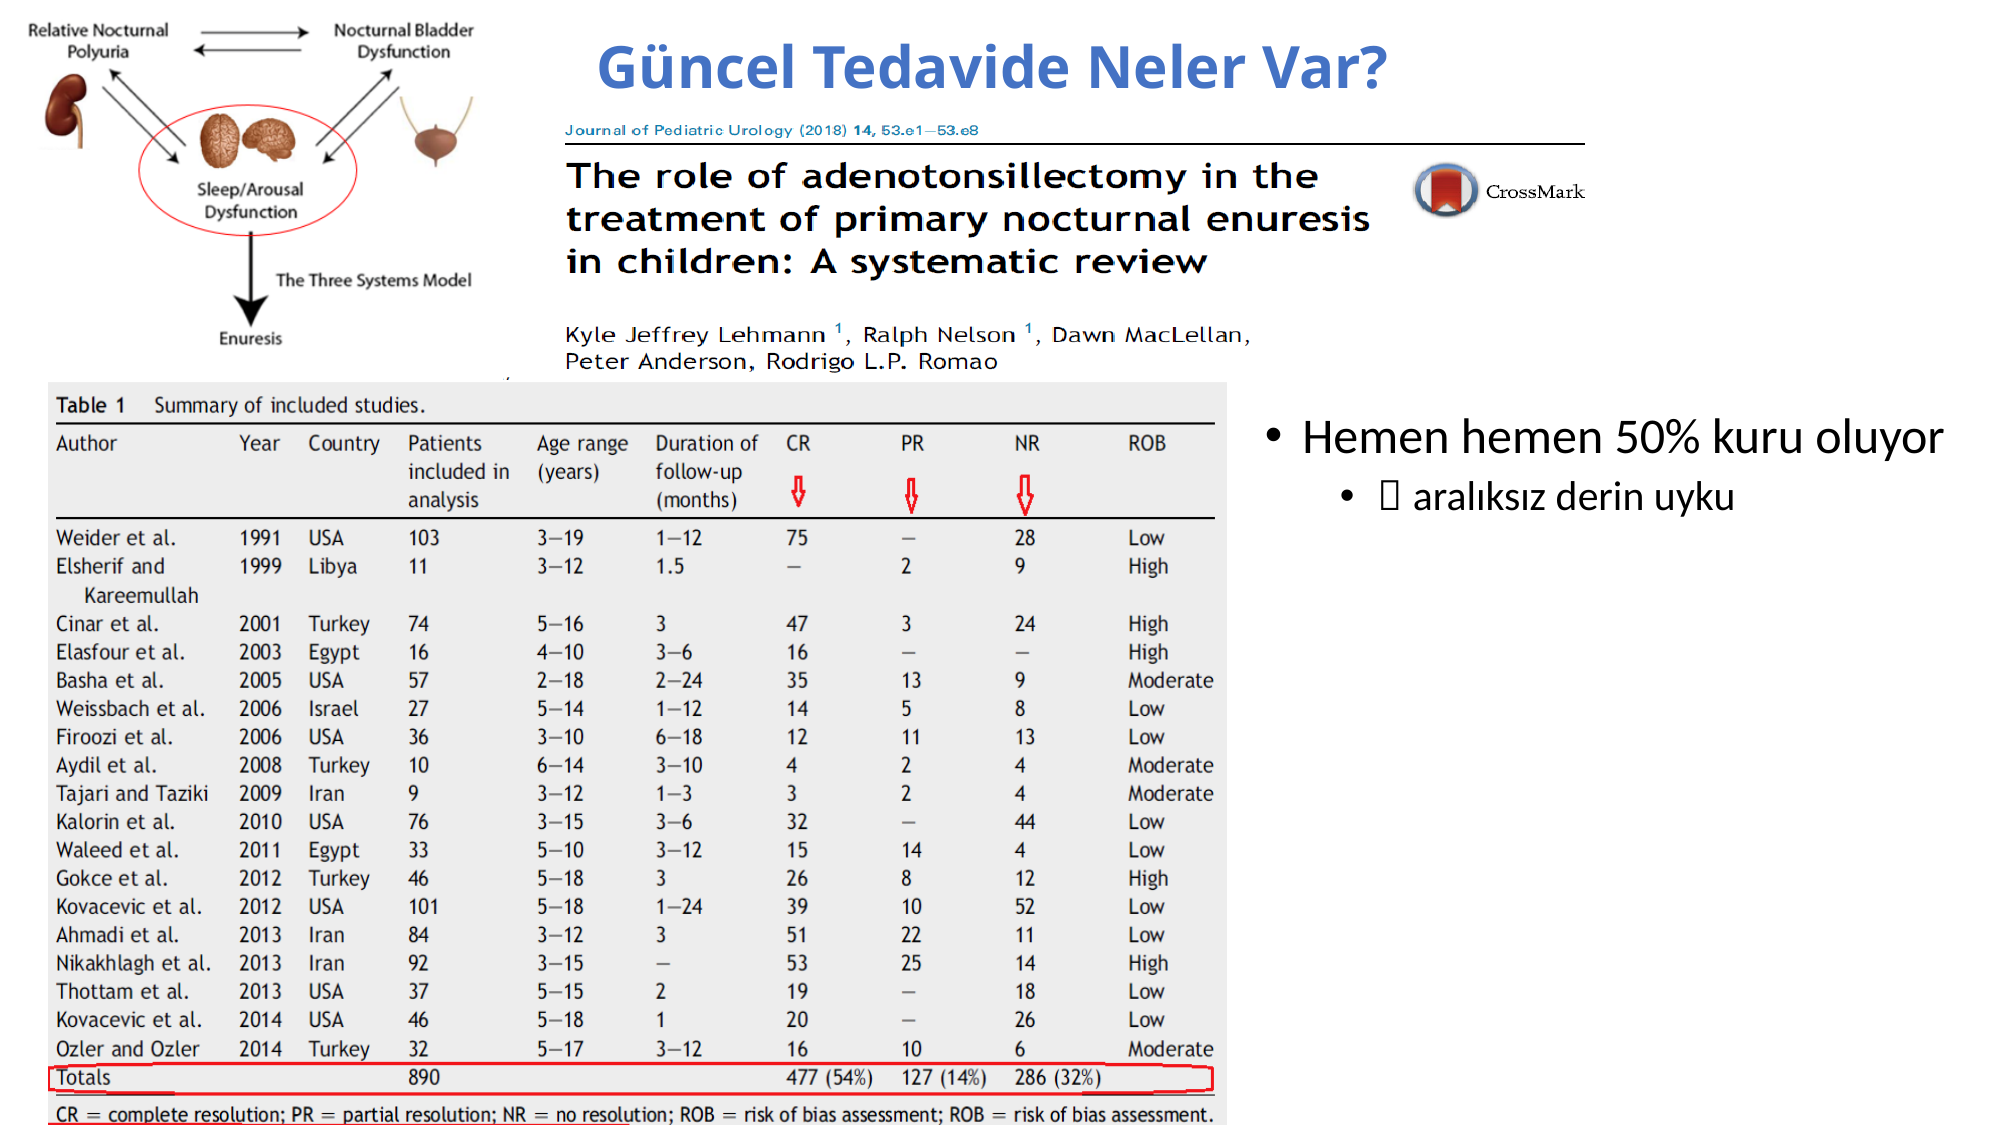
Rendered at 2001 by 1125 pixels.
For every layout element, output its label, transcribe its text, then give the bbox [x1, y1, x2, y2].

text_box Hemen hemen 50% kuru oluyor  aralıksız derin uyku [1249, 403, 2000, 866]
picture [24, 16, 482, 353]
text_box Güncel Tedavide Neler Var? [582, 22, 1404, 91]
picture [48, 91, 1654, 1125]
